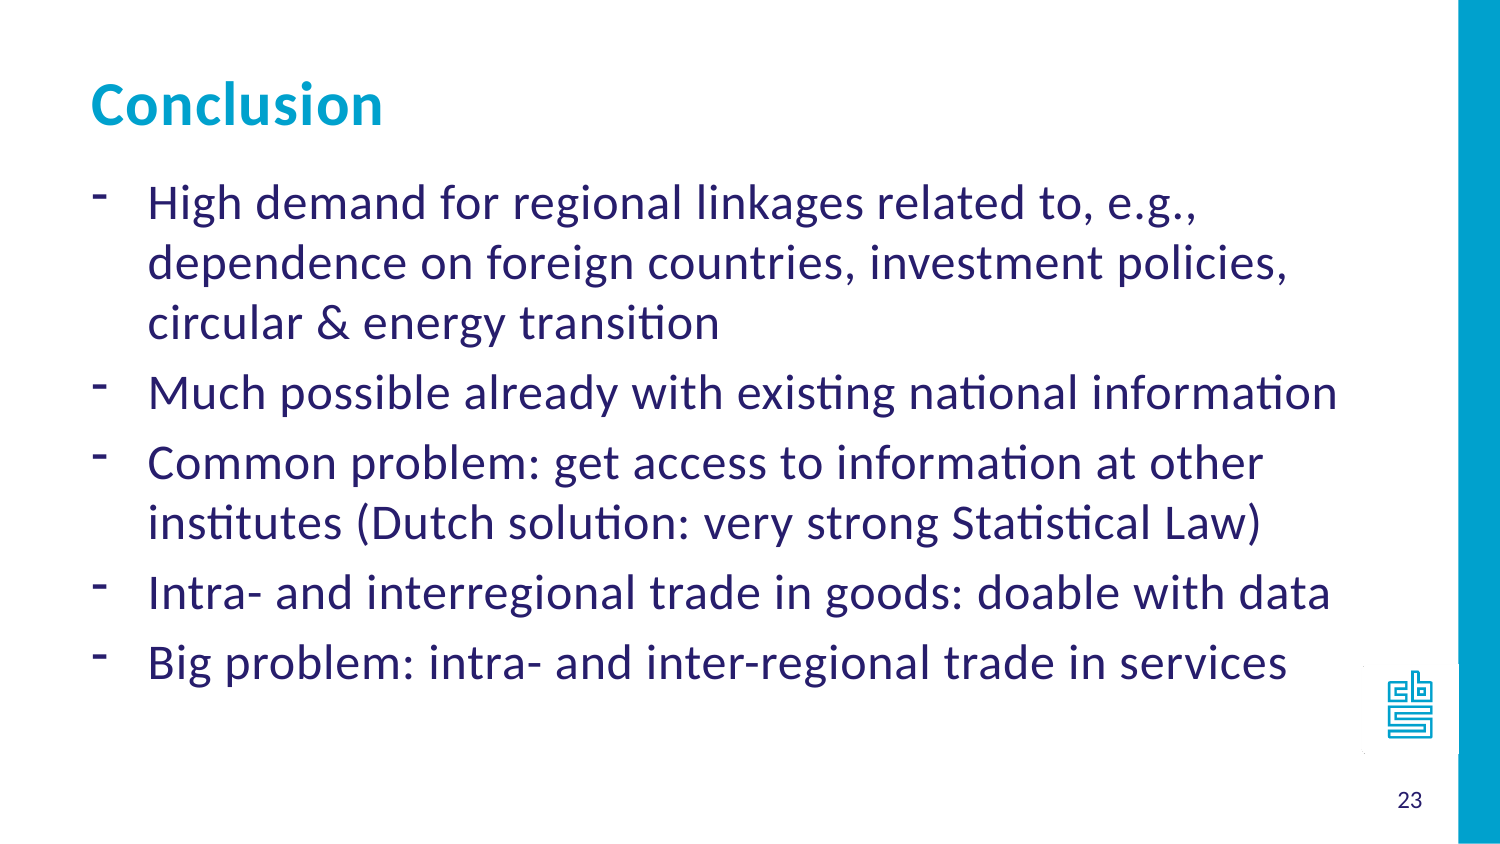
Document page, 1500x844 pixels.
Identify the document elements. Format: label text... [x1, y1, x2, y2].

list Conclusion [76, 55, 1329, 139]
picture [1362, 664, 1458, 754]
list High demand for regional linkages related to, e.g., dependence on foreign countries, investment policies, circular & energy transition Much possible already with existing national information Common problem: get access to information at other institutes (Dutch solution: very strong Statistical Law) Intra- and interregional trade in goods: doable with data Big problem: intra- and inter-regional trade in services [76, 161, 1362, 765]
slide_number 23 [1361, 772, 1459, 826]
